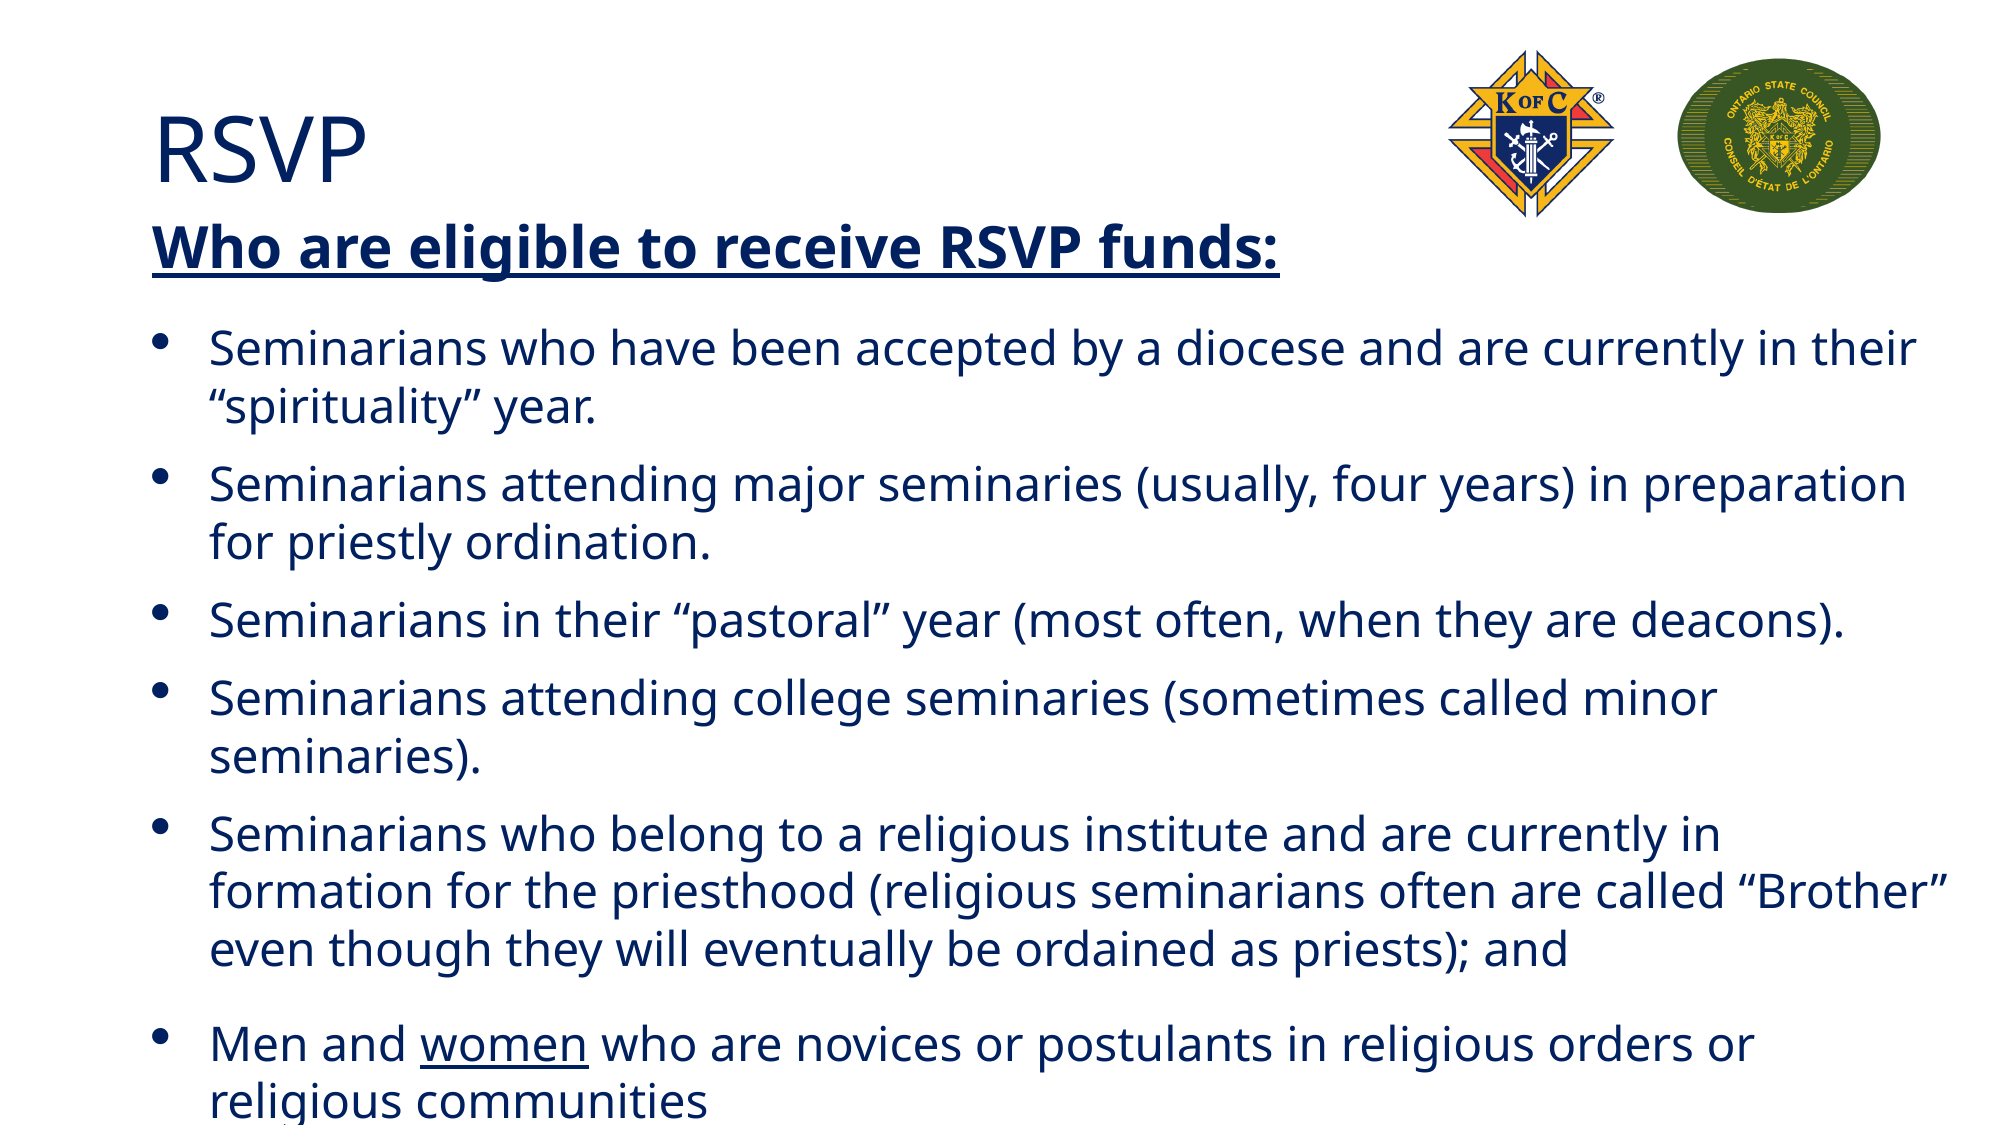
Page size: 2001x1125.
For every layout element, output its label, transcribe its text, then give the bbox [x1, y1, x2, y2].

picture [1674, 58, 1883, 213]
title RSVP [137, 43, 1427, 203]
picture [1427, 29, 1635, 238]
title RSVP [1635, 43, 1863, 203]
list Who are eligible to receive RSVP funds: Seminarians who have been accepted by a diocese and are currently in their “spirituality” year. Seminarians attending major seminaries (usually, four years) in preparation for priestly ordination. Seminarians in their “pastoral” year (most often, when they are deacons). Seminarians attending college seminaries (sometimes called minor seminaries). Seminarians who belong to a religious institute and are currently in formation for the priesthood (religious seminarians often are called “Brother” even though they will eventually be ordained as priests); and Men and women who are novices or postulants in religious orders or religious communities [137, 203, 1967, 1099]
